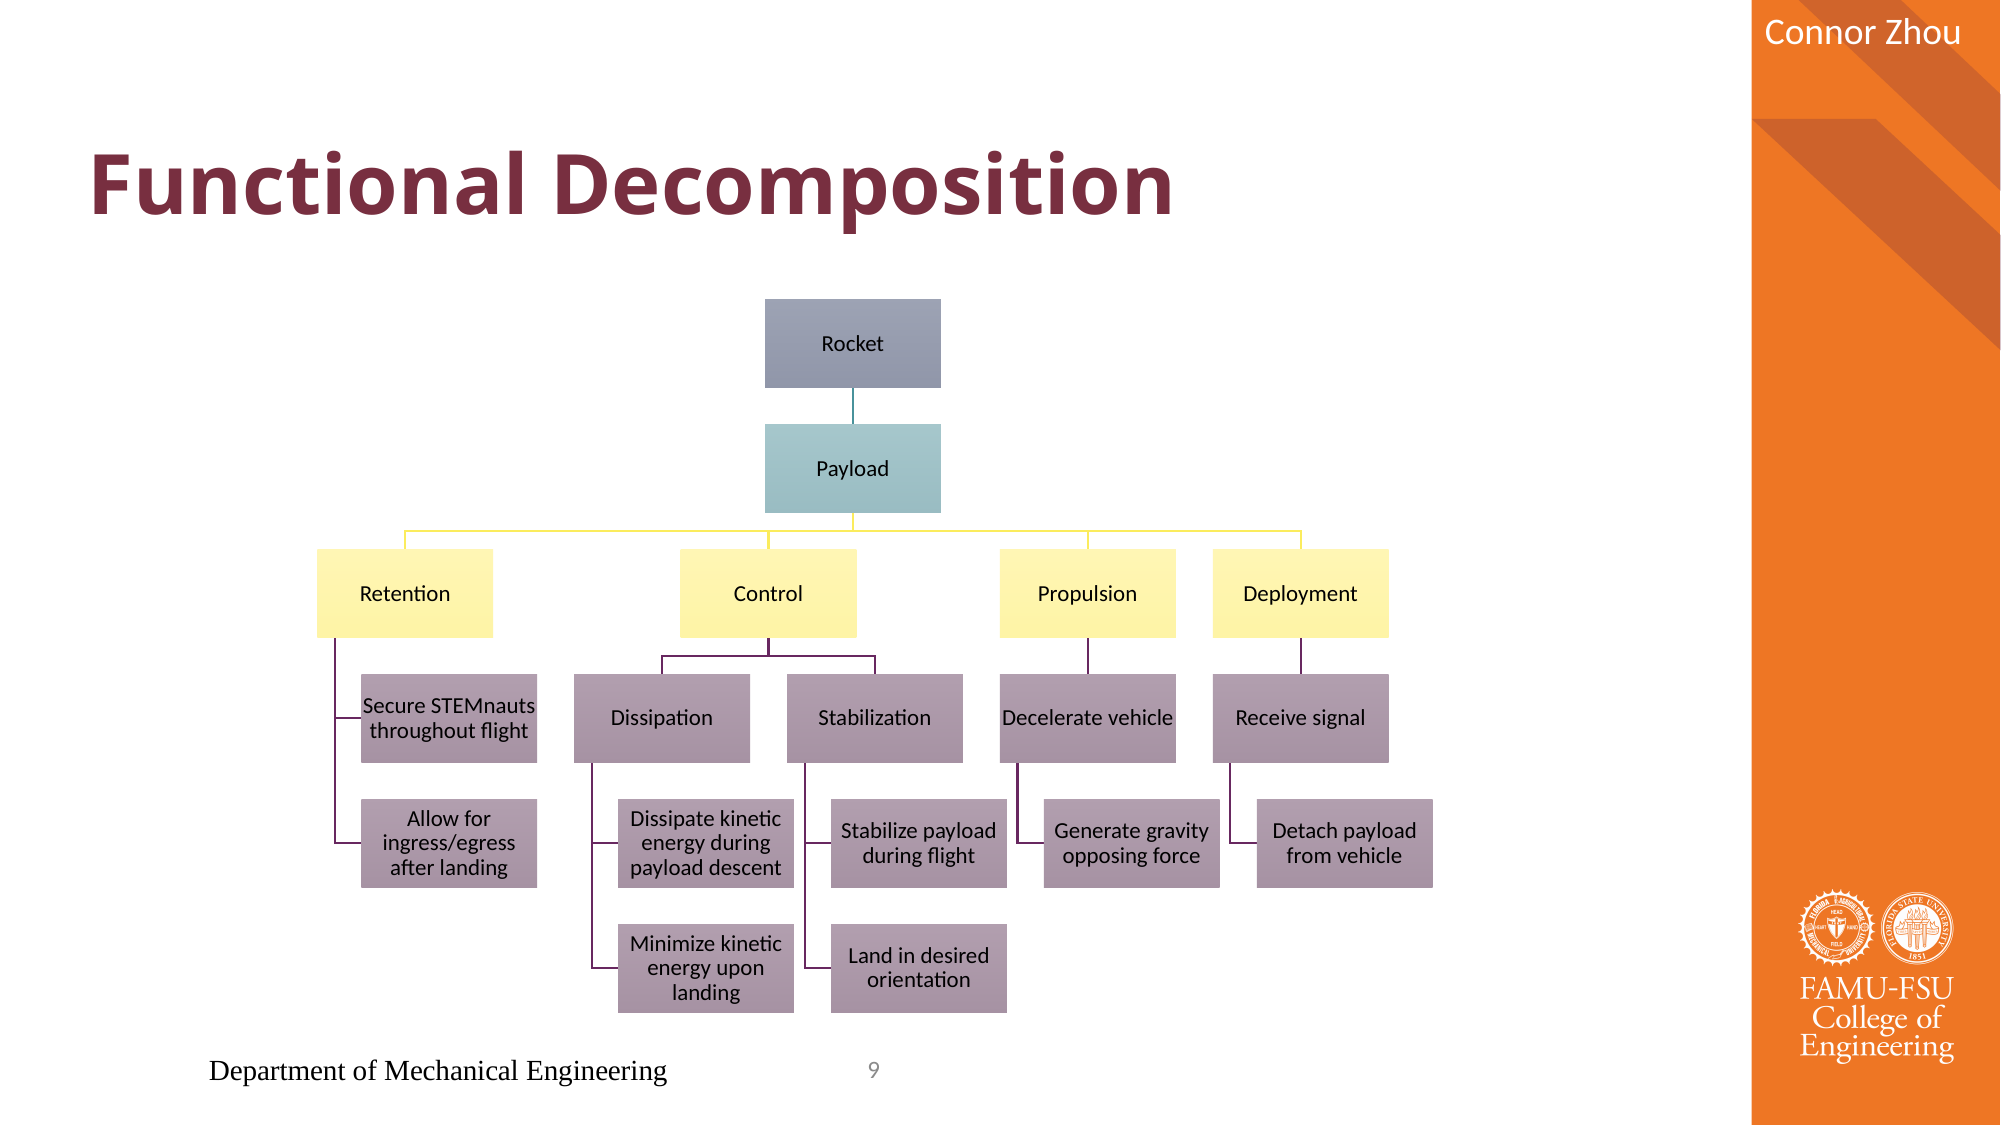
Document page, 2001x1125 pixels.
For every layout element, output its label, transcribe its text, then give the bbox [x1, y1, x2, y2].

title Functional Decomposition [87, 75, 1663, 233]
picture [1798, 889, 1954, 1064]
slide_number 9 [813, 1046, 934, 1092]
footer Department of Mechanical Engineering [87, 1046, 789, 1092]
text_box Connor Zhou [1749, 0, 2000, 60]
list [87, 299, 1663, 1013]
